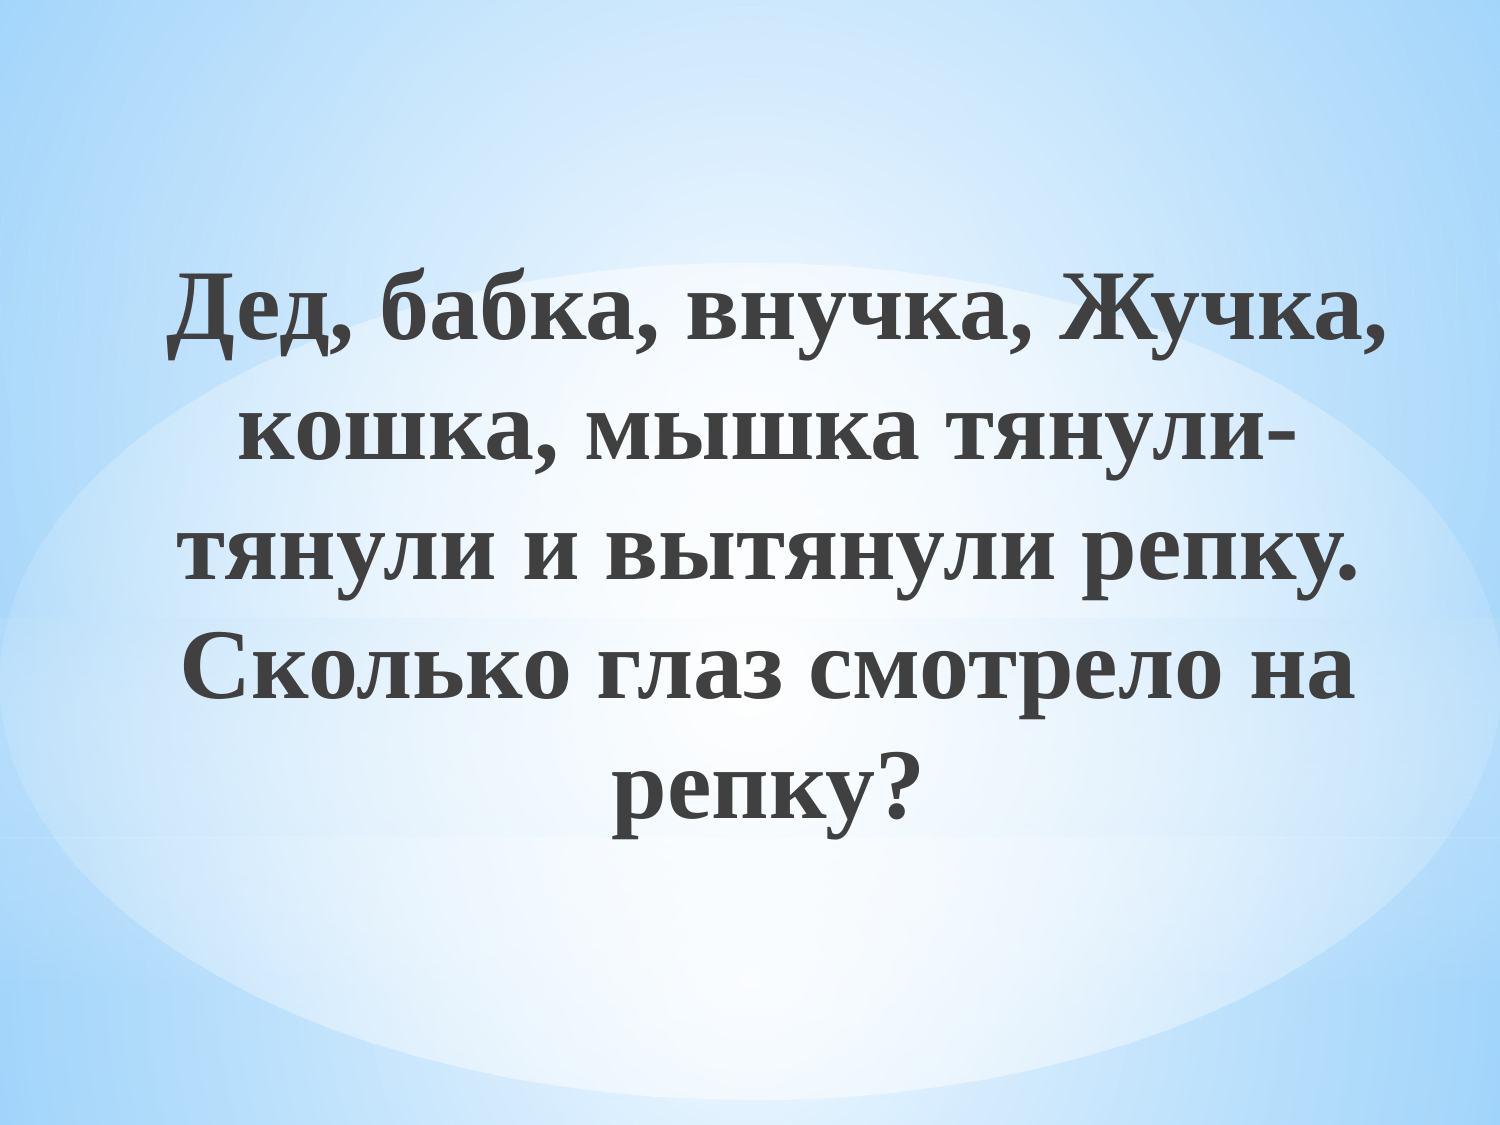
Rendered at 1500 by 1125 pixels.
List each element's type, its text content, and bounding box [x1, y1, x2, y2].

list Дед, бабка, внучка, Жучка, кошка, мышка тянули-тянули и вытянули репку. Сколько глаз смотрело на репку? [75, 231, 1425, 1005]
